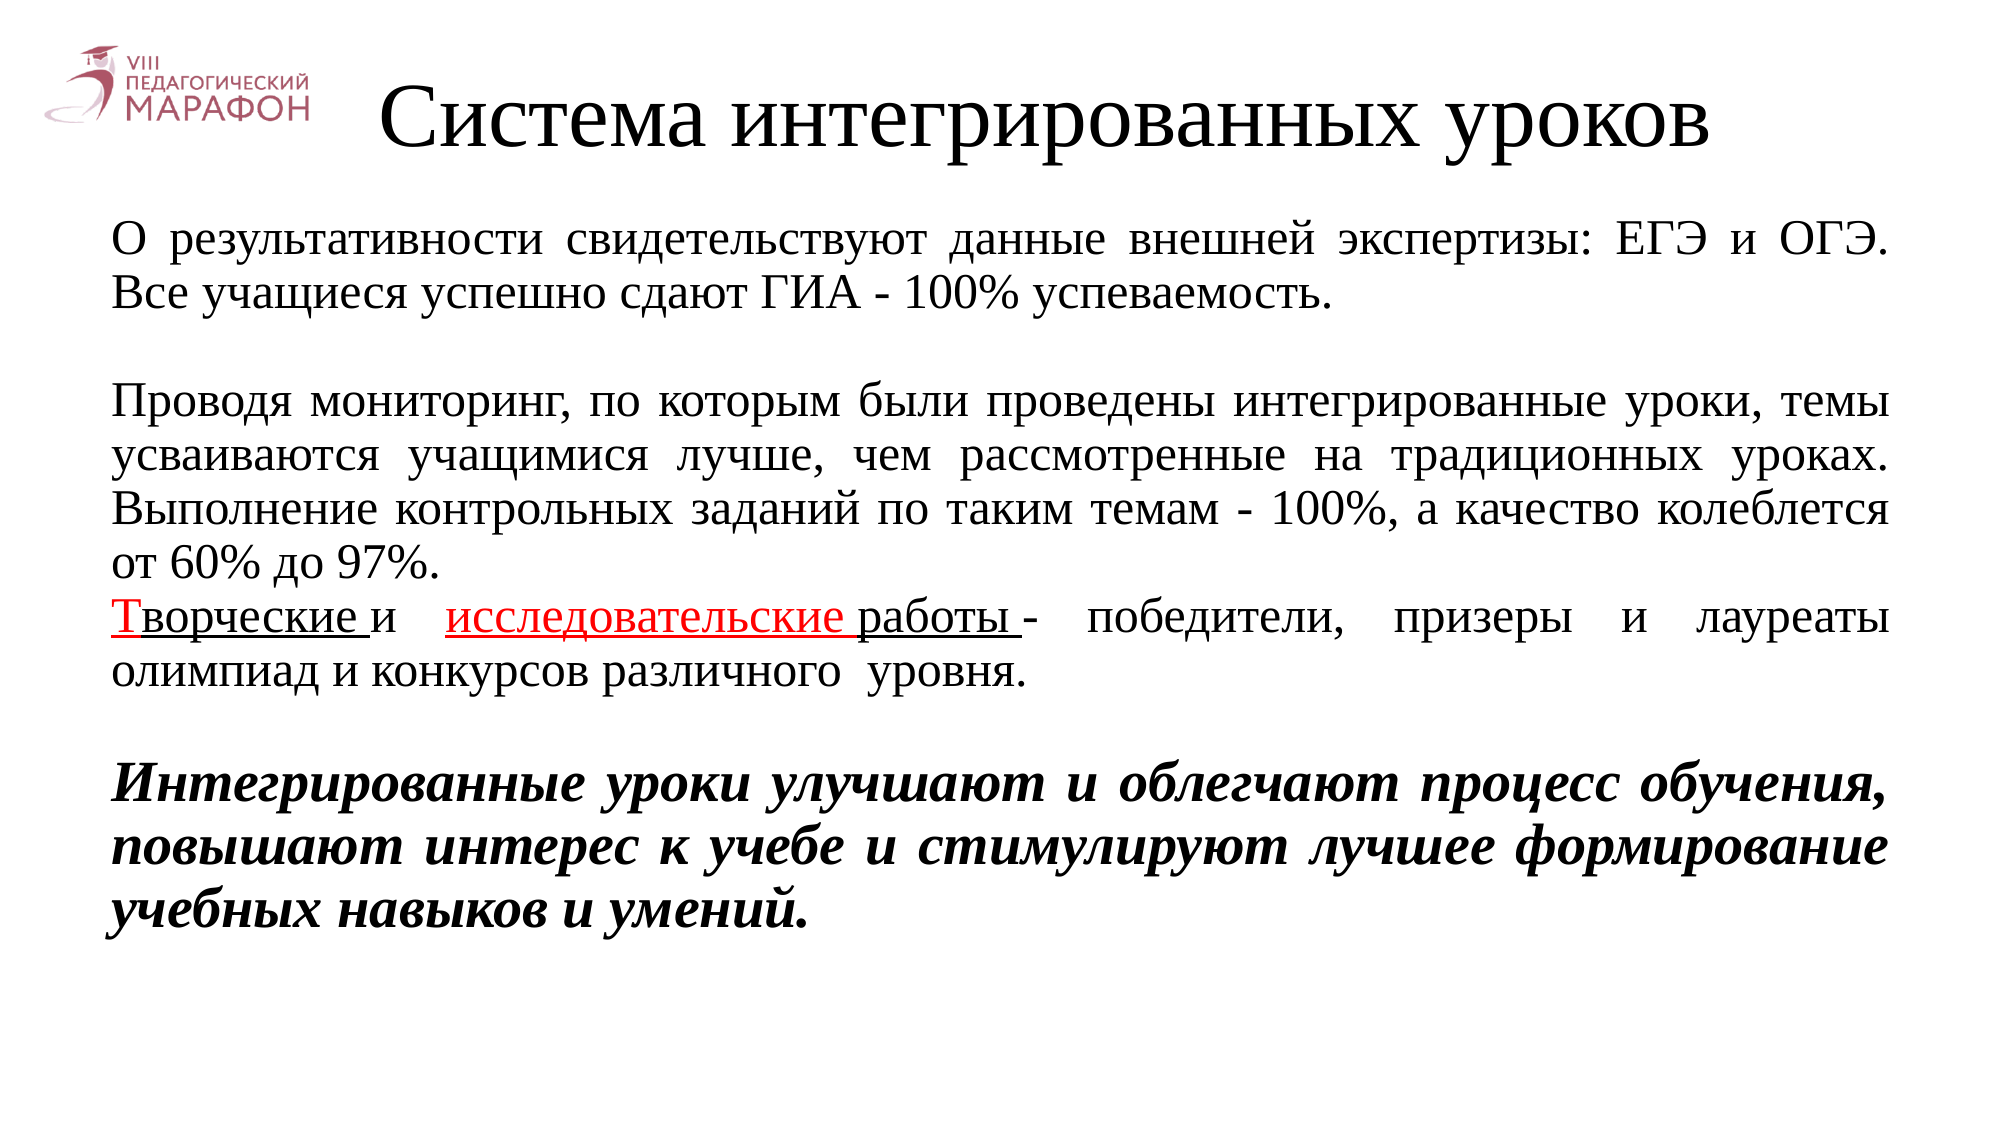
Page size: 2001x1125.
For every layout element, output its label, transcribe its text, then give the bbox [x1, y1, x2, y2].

text_box О результативности свидетельствуют данные внешней экспертизы: ЕГЭ и ОГЭ. Все учащиеся успешно сдают ГИА - 100% успеваемость. Проводя мониторинг, по которым были проведены интегрированные уроки, темы усваиваются учащимися лучше, чем рассмотренные на традиционных уроках. Выполнение контрольных заданий по таким темам - 100%, а качество колеблется от 60% до 97%. Творческие и исследовательские работы - победители, призеры и лауреаты олимпиад и конкурсов различного уровня. Интегрированные уроки улучшают и облегчают процесс обучения, повышают интерес к учебе и стимулируют лучшее формирование учебных навыков и умений. [96, 203, 1905, 918]
text_box Система интегрированных уроков [228, 59, 1863, 203]
picture [31, 30, 321, 139]
